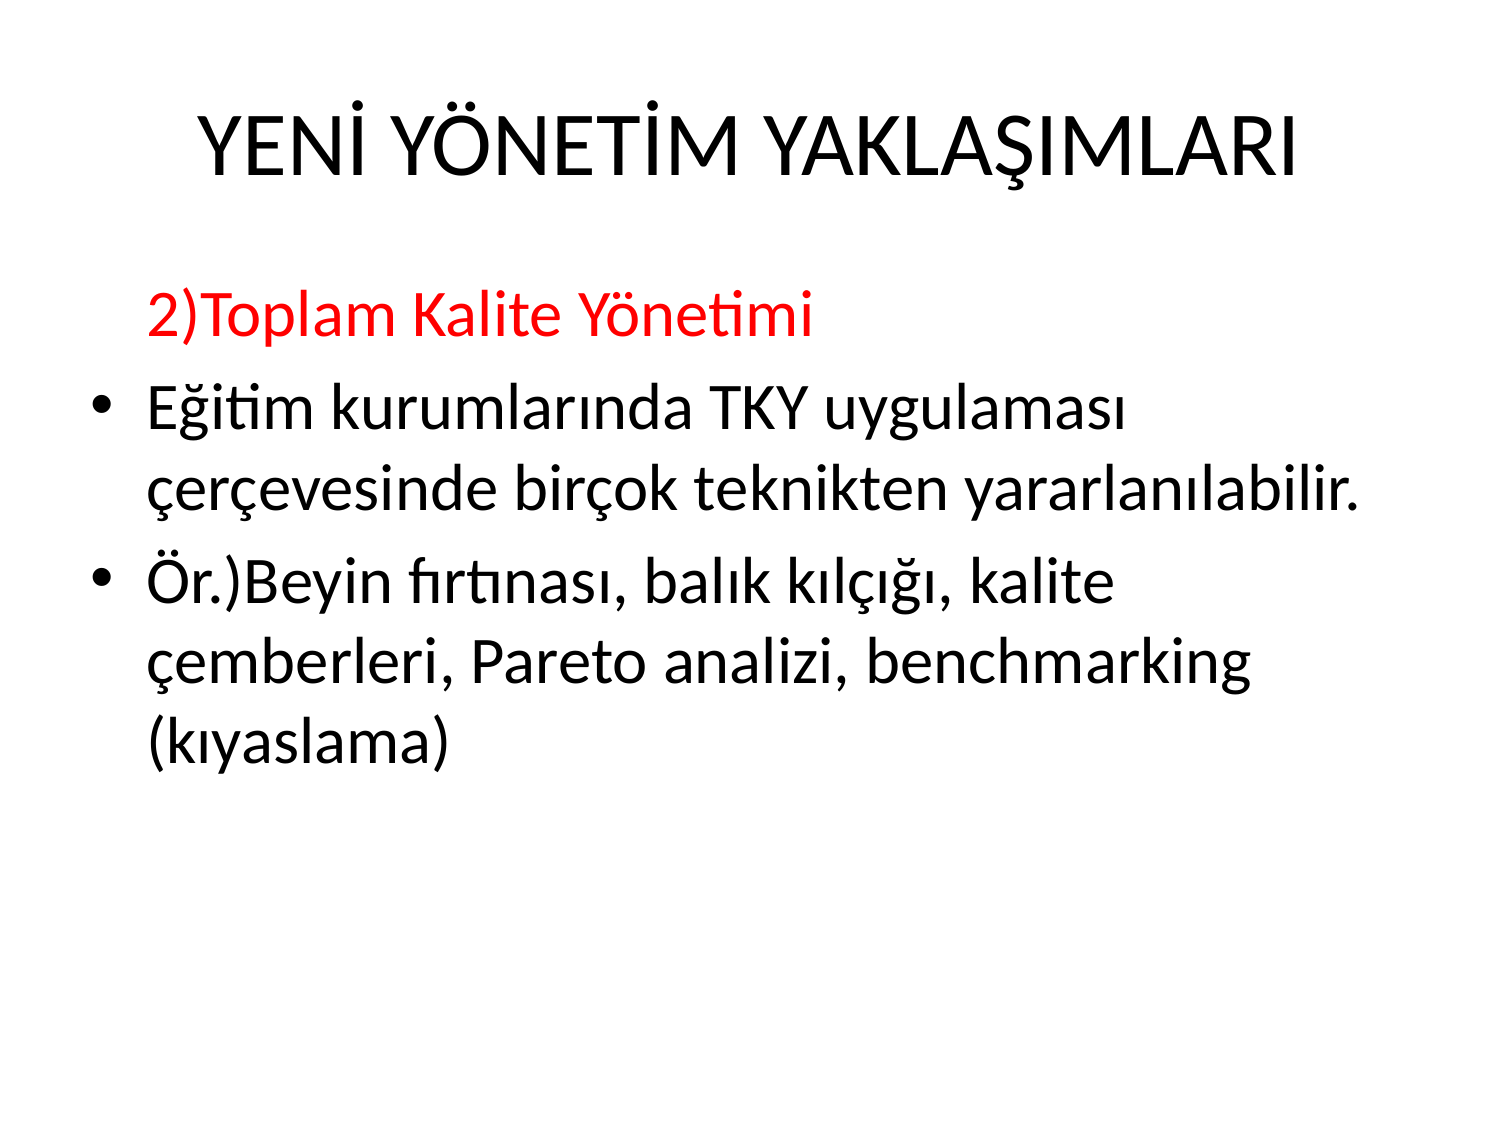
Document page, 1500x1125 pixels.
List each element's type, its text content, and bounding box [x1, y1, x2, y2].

title YENİ YÖNETİM YAKLAŞIMLARI [75, 45, 1425, 233]
list 2)Toplam Kalite Yönetimi Eğitim kurumlarında TKY uygulaması çerçevesinde birçok teknikten yararlanılabilir. Ör.)Beyin fırtınası, balık kılçığı, kalite çemberleri, Pareto analizi, benchmarking (kıyaslama) [75, 262, 1425, 1005]
